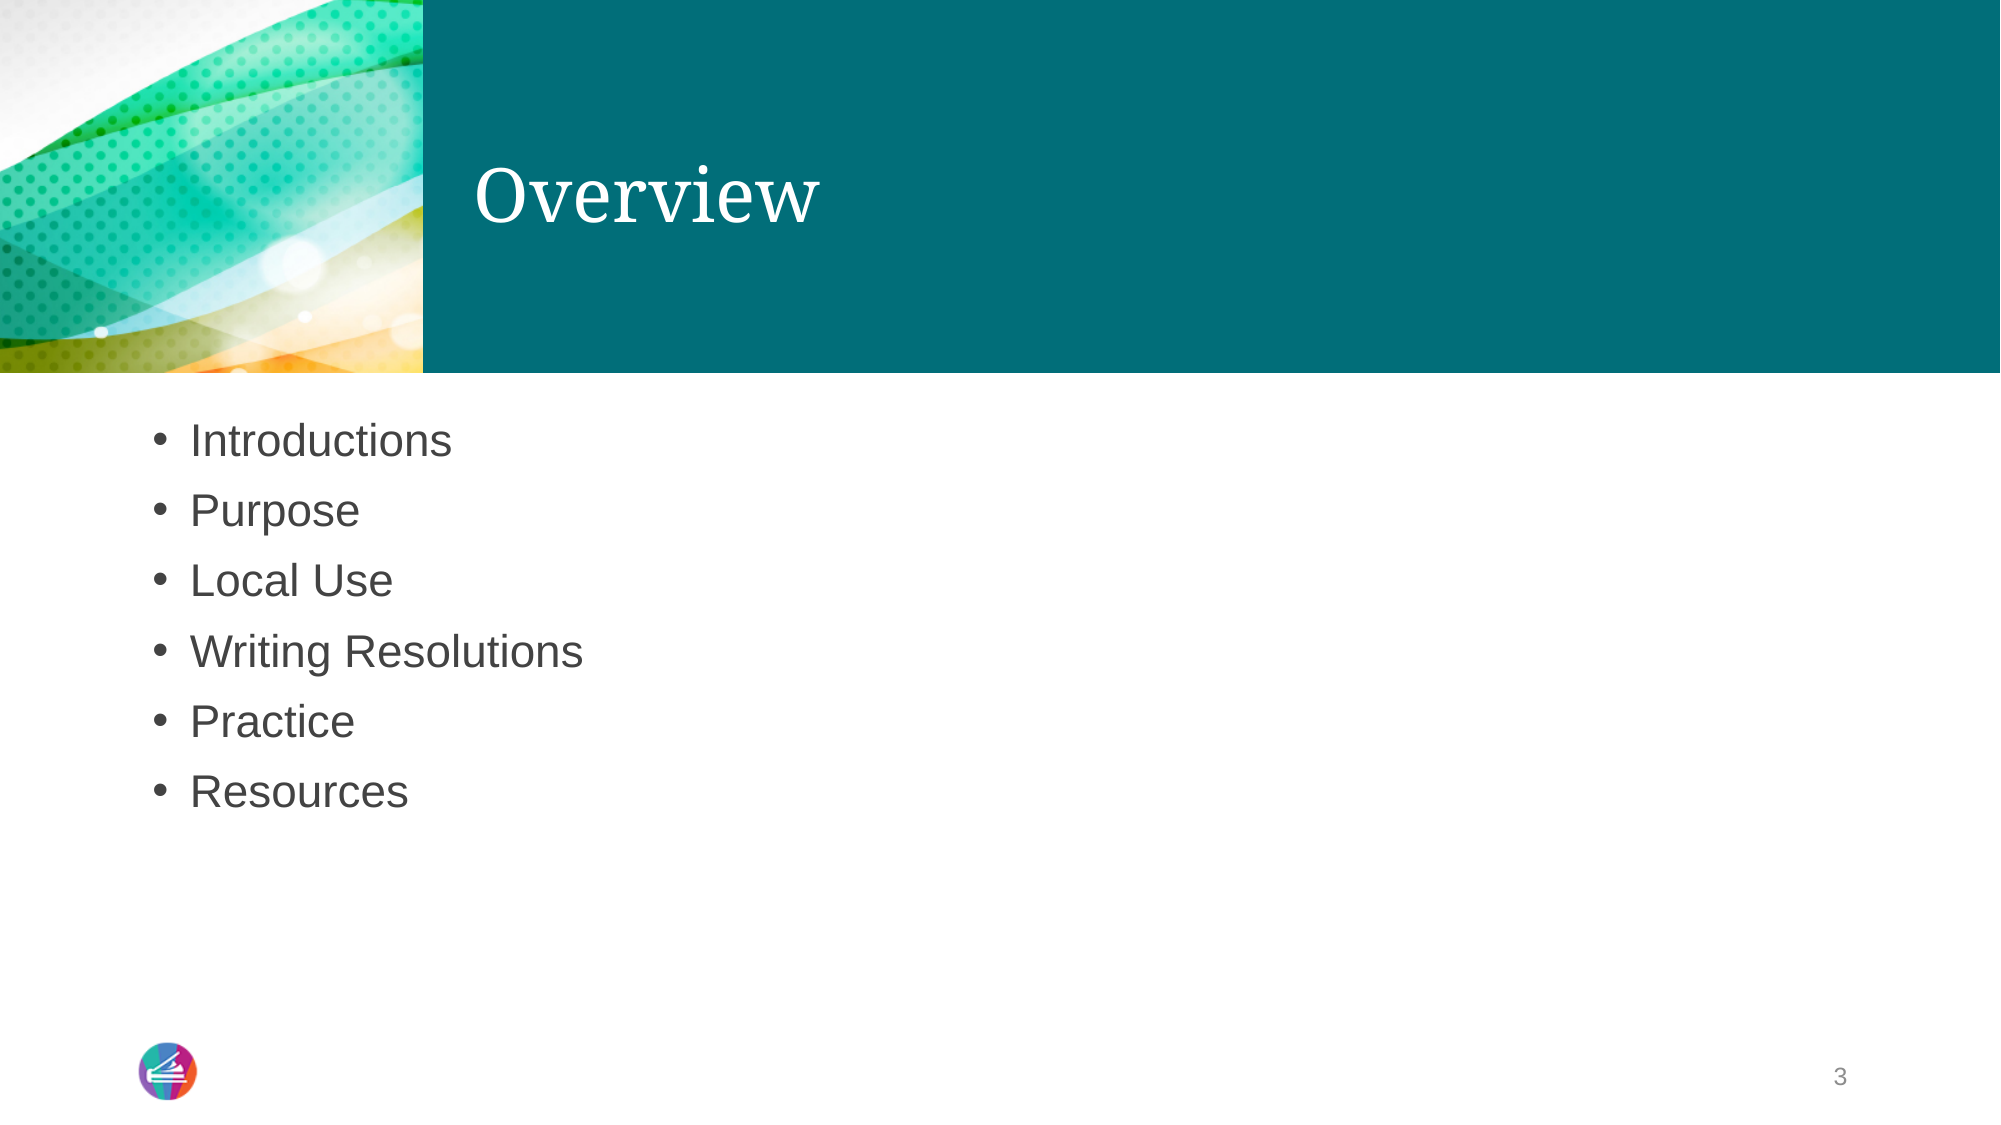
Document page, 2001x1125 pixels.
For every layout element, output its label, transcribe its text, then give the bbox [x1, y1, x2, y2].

title Overview [458, 59, 1863, 337]
list Introductions Purpose Local Use Writing Resolutions Practice Resources [137, 409, 1863, 1027]
picture [136, 1040, 199, 1103]
picture [0, 0, 423, 373]
slide_number 3 [1412, 1048, 1863, 1103]
